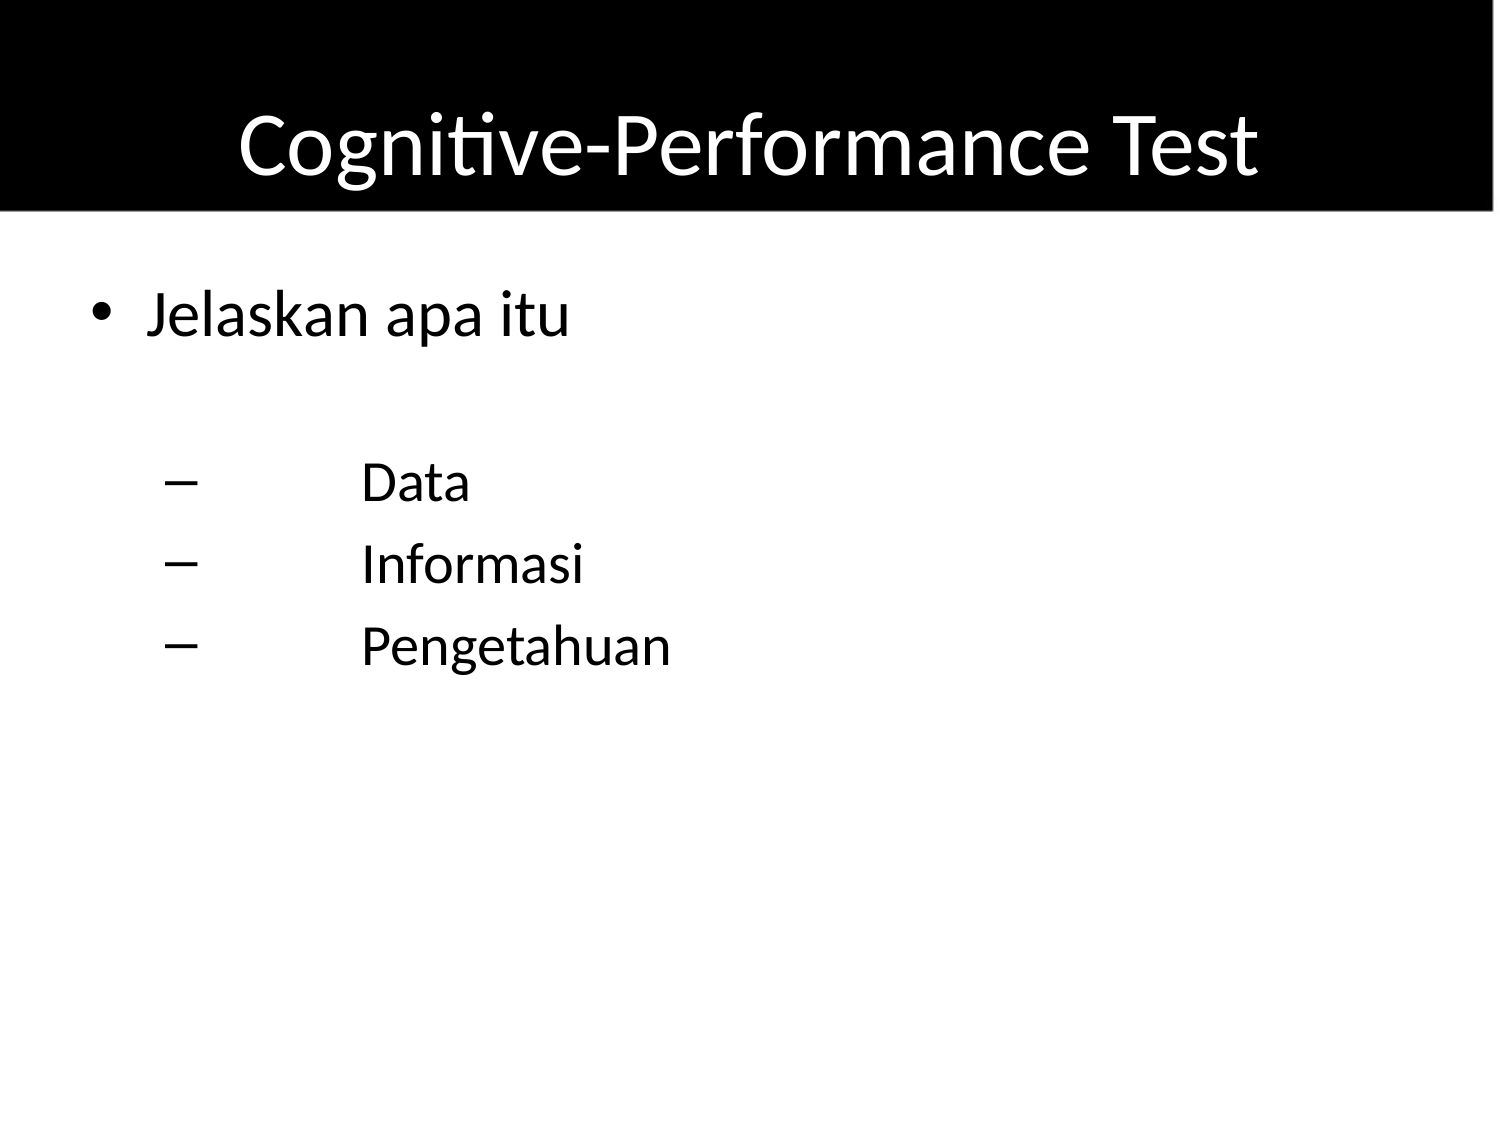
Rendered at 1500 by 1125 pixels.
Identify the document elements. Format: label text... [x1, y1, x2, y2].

picture [0, 0, 1500, 1125]
list Jelaskan apa itu Data Informasi Pengetahuan [75, 262, 1425, 1005]
title Cognitive-Performance Test [75, 45, 1425, 233]
